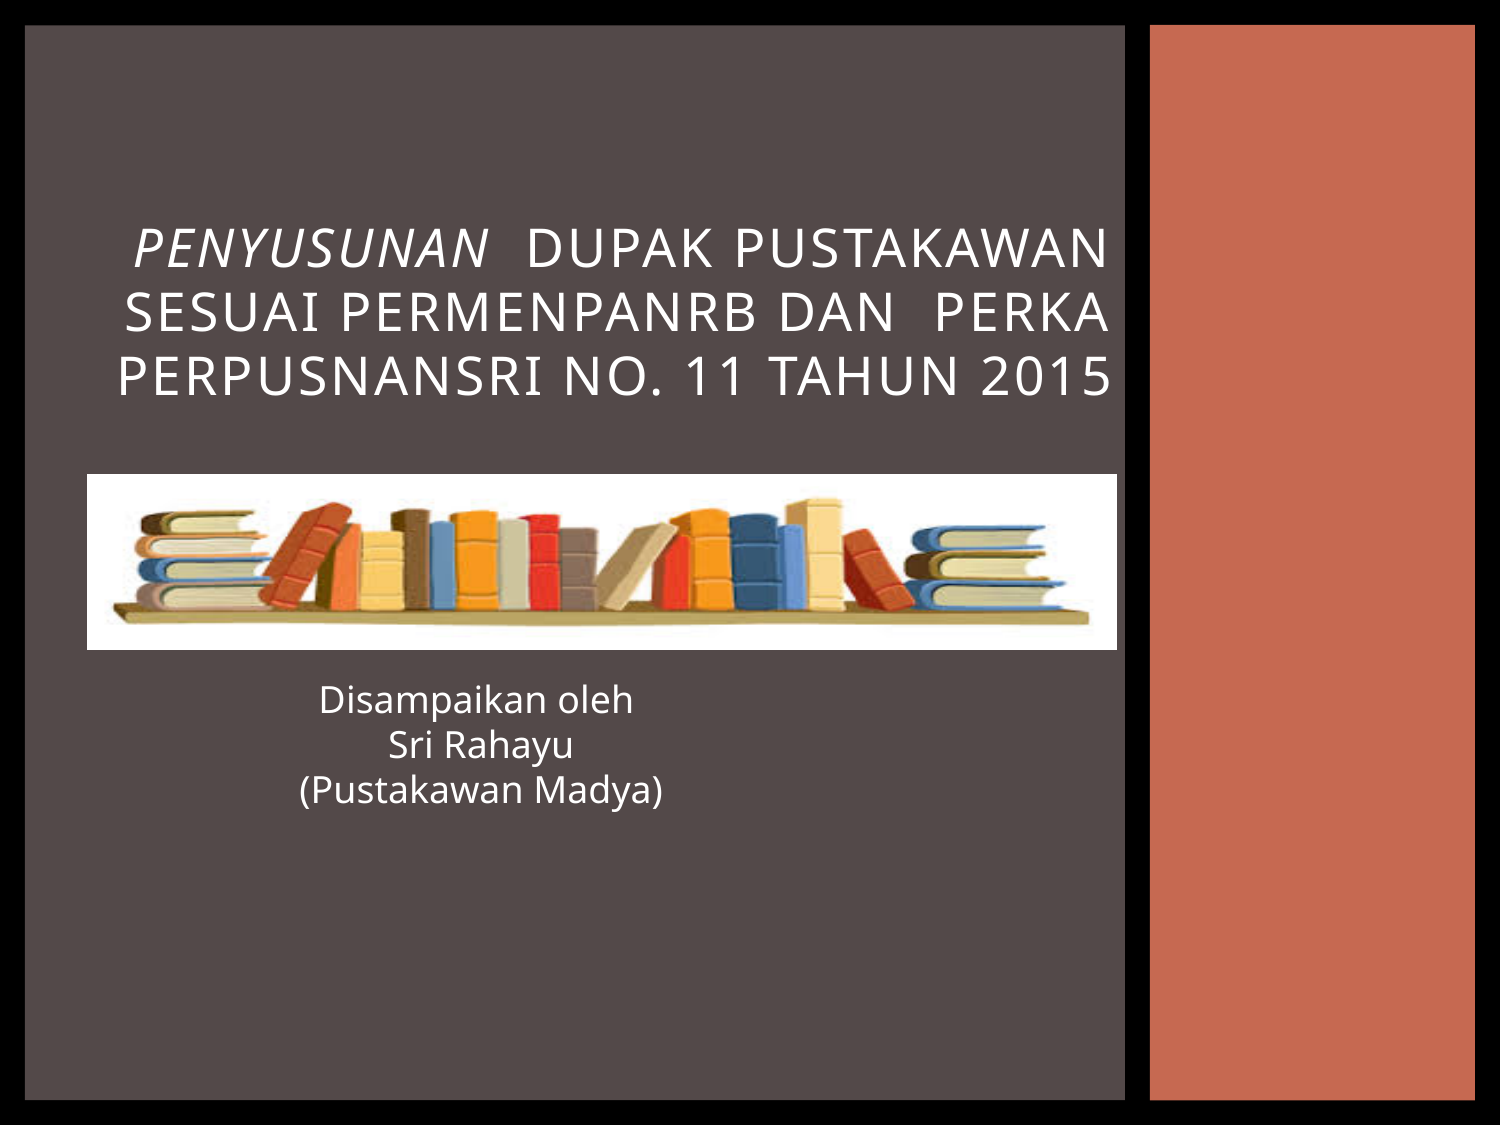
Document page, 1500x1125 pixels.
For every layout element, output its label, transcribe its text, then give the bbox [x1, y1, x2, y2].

title PENYUSUNAN DUPAK PUSTAKAWAN SESUAI perMenpanrb dan perka perpusnansri no. 11 tahun 2015 [56, 152, 1128, 468]
text_box Disampaikan oleh Sri Rahayu (Pustakawan Madya) [87, 668, 875, 819]
picture [87, 474, 1117, 651]
